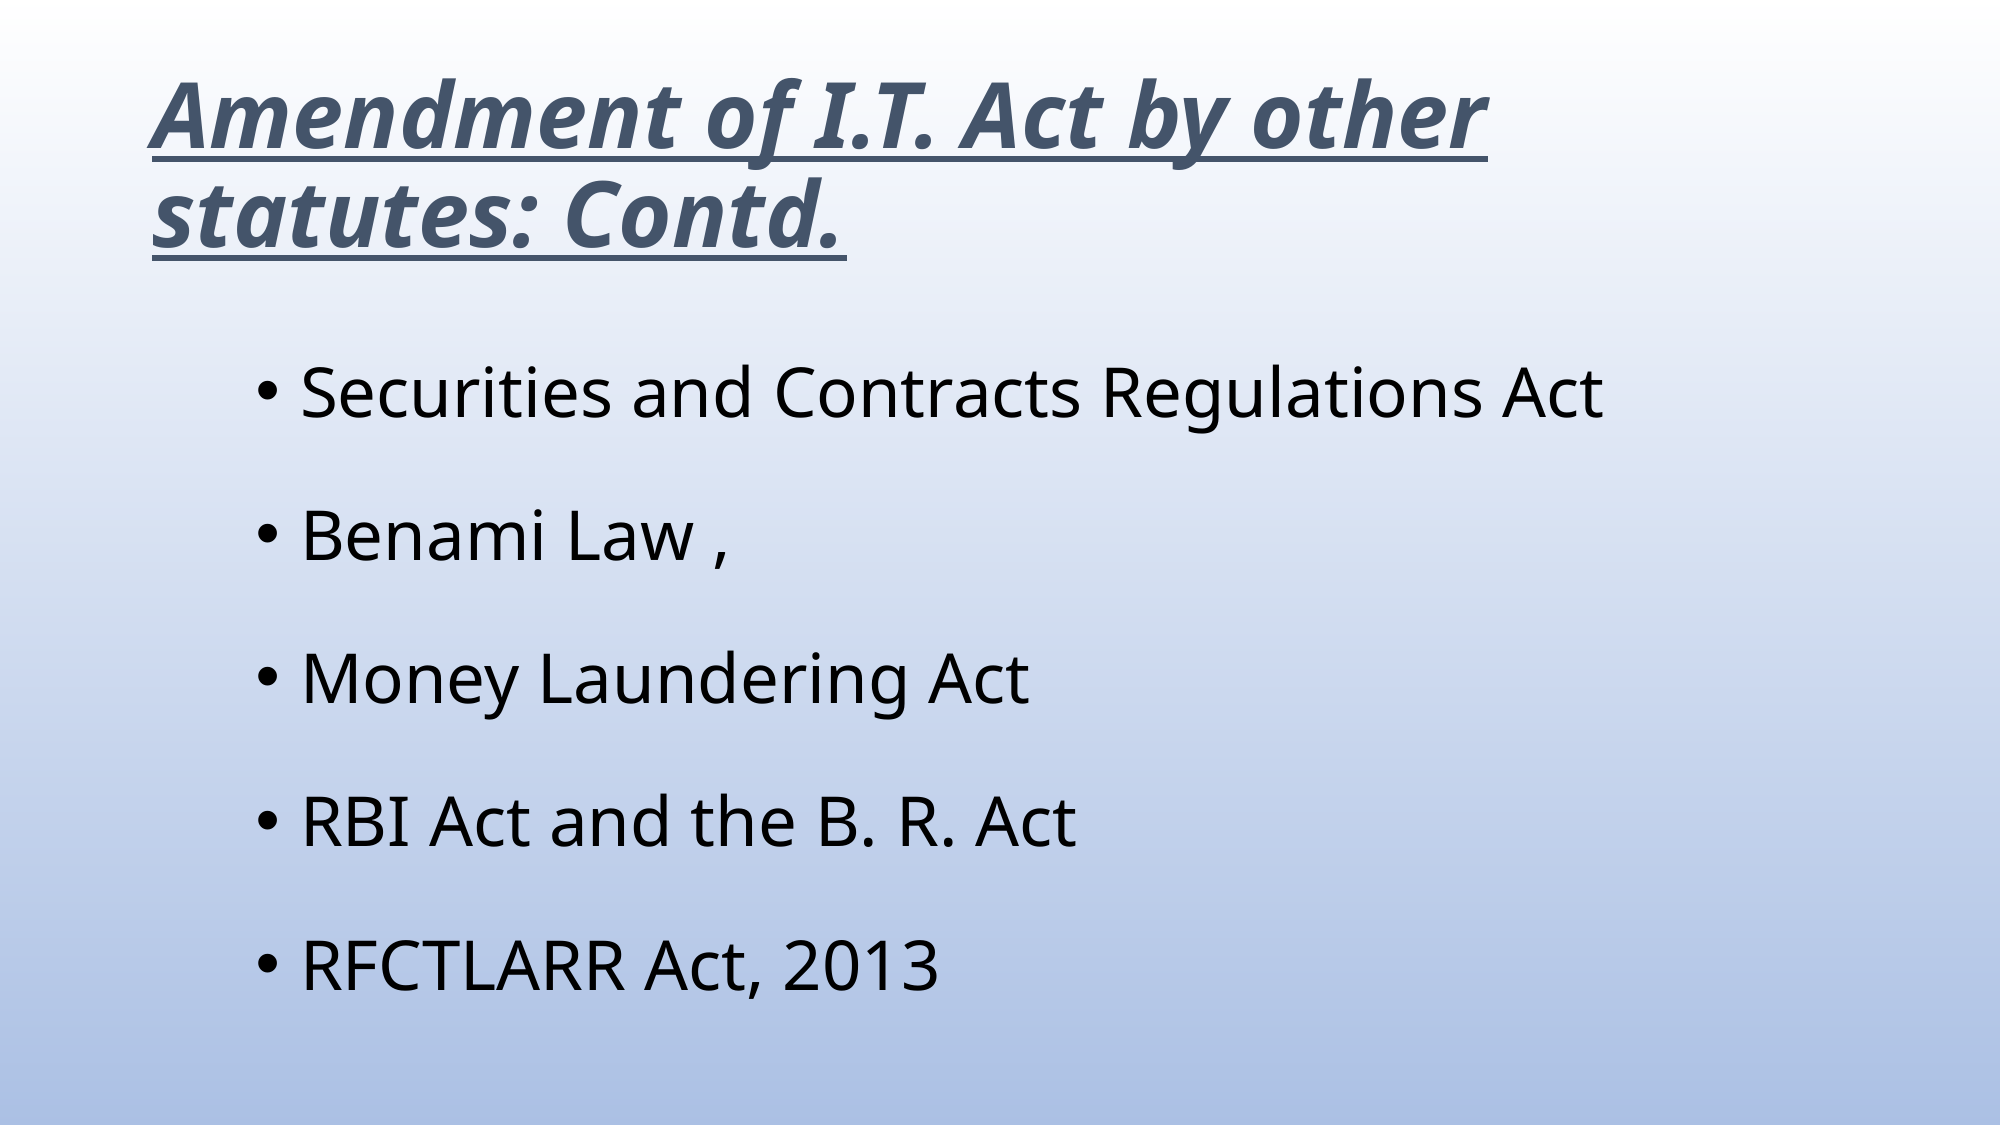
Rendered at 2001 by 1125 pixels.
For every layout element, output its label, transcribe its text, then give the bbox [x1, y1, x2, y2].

title Amendment of I.T. Act by other statutes: Contd. [137, 59, 1863, 278]
list Securities and Contracts Regulations Act Benami Law , Money Laundering Act RBI Act and the B. R. Act RFCTLARR Act, 2013 [139, 299, 1864, 1014]
